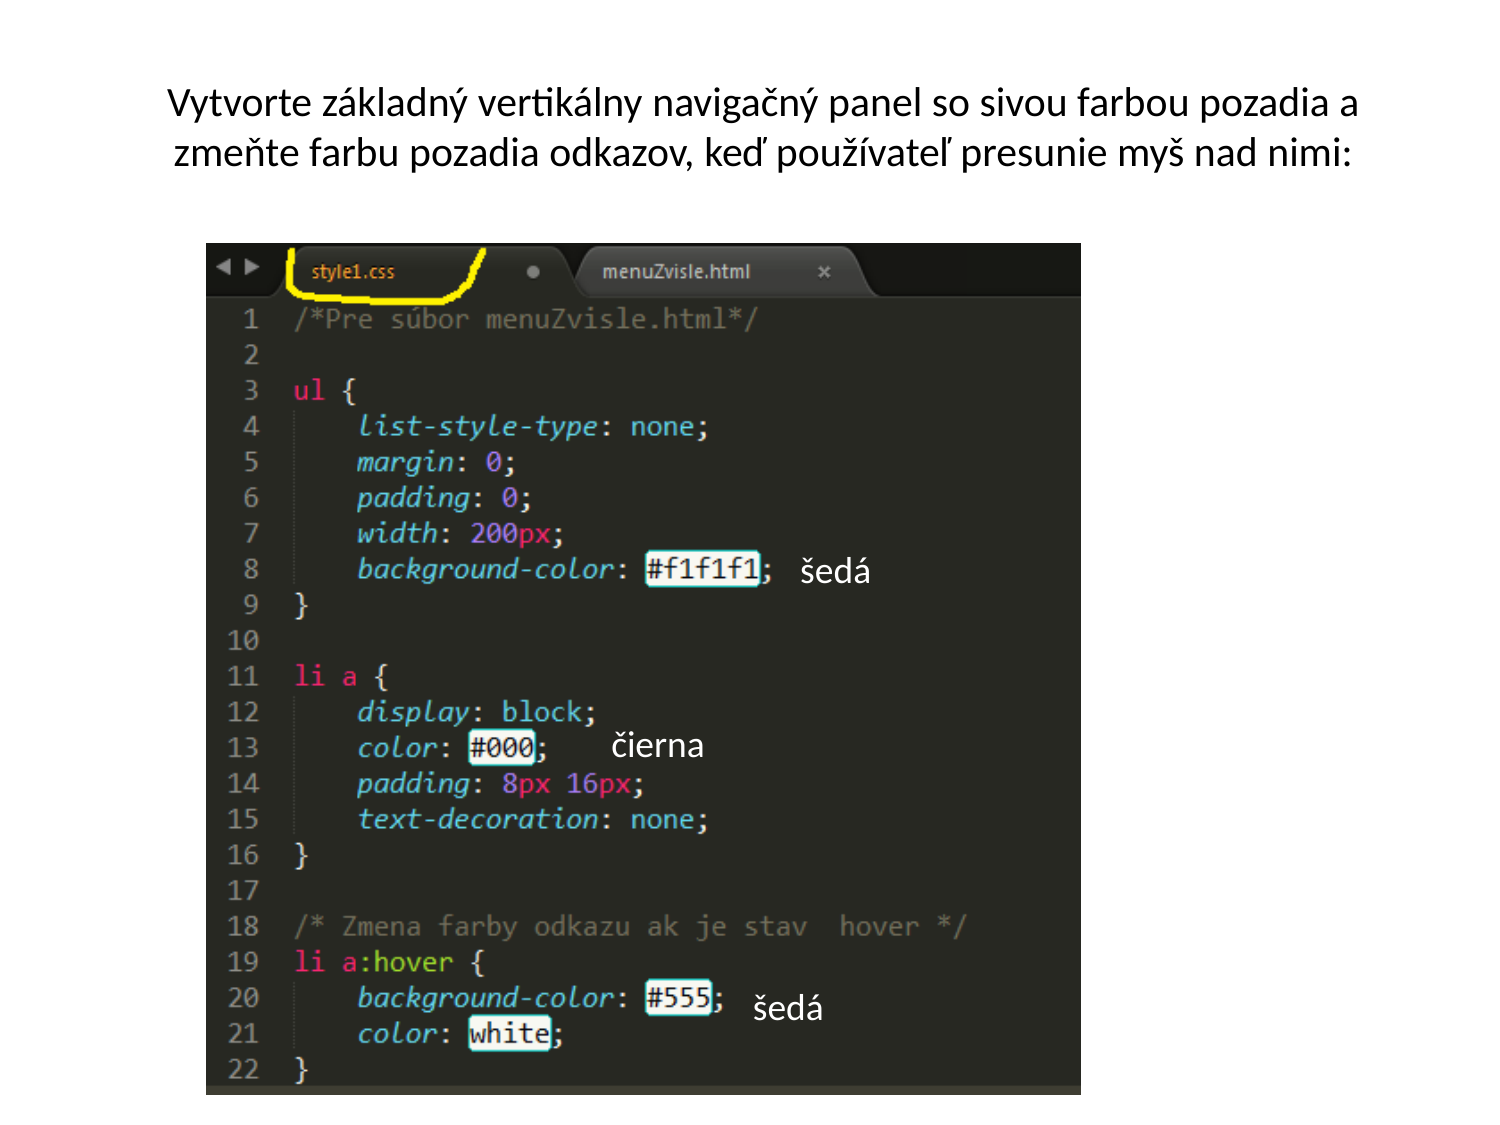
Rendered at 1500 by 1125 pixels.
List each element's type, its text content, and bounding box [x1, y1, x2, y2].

title Vytvorte základný vertikálny navigačný panel so sivou farbou pozadia a zmeňte farbu pozadia odkazov, keď používateľ presunie myš nad nimi: [88, 30, 1439, 219]
picture [206, 243, 1081, 1095]
